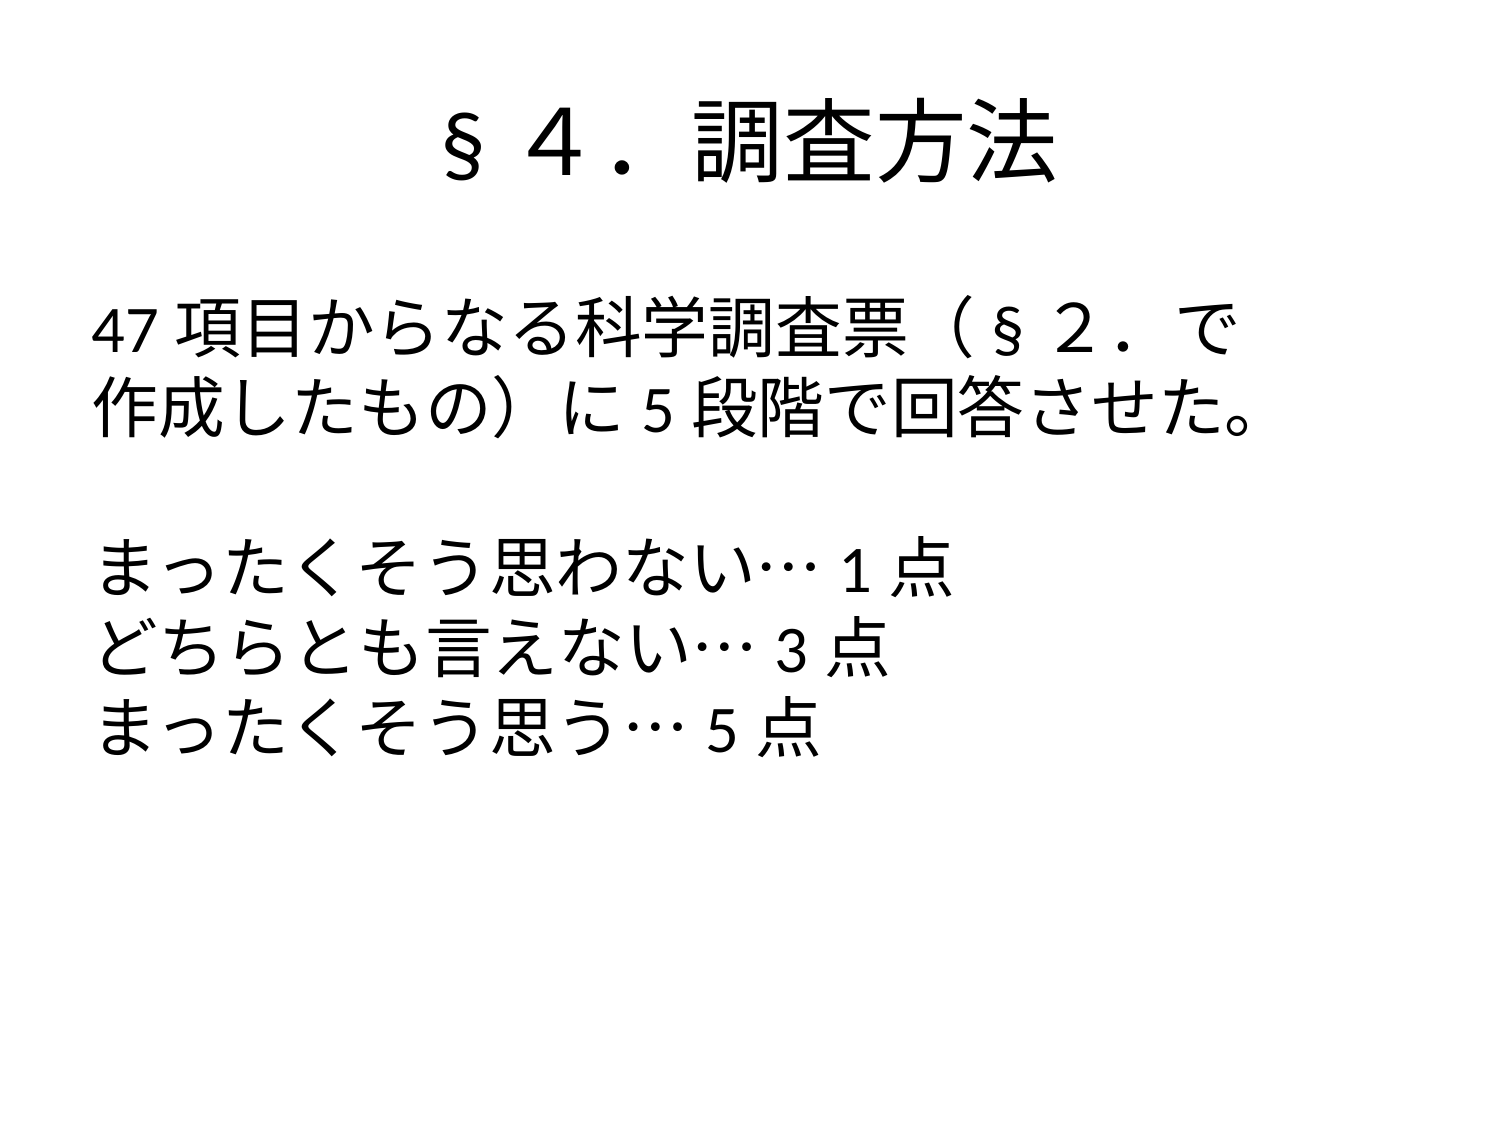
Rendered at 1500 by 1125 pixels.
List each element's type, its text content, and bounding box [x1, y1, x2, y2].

text_box 47項目からなる科学調査票（§２．で作成したもの）に5段階で回答させた。 まったくそう思わない…1点 どちらとも言えない…3点 まったくそう思う…5点 [76, 278, 1258, 774]
title §４．調査方法 [75, 45, 1425, 233]
